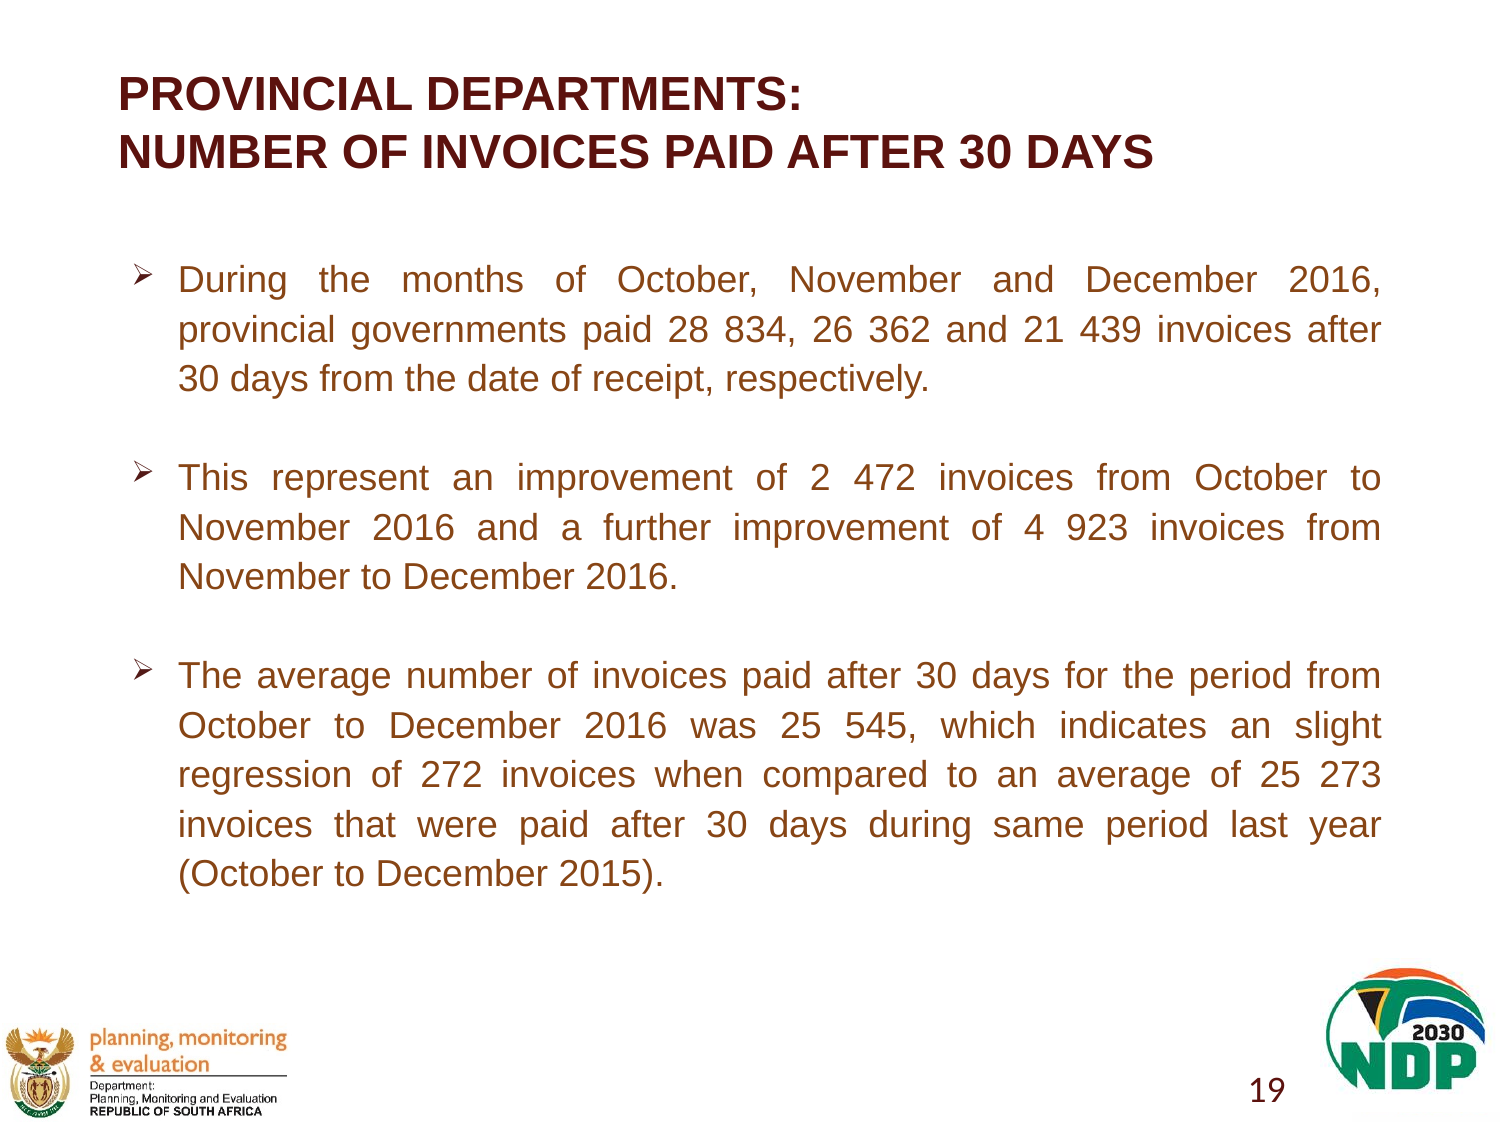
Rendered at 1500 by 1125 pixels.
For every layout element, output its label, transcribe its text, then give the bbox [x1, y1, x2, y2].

picture [1320, 958, 1500, 1122]
picture [2, 1023, 292, 1122]
list During the months of October, November and December 2016, provincial governments paid 28 834, 26 362 and 21 439 invoices after 30 days from the date of receipt, respectively. This represent an improvement of 2 472 invoices from October to November 2016 and a further improvement of 4 923 invoices from November to December 2016. The average number of invoices paid after 30 days for the period from October to December 2016 was 25 545, which indicates an slight regression of 272 invoices when compared to an average of 25 273 invoices that were paid after 30 days during same period last year (October to December 2015). [103, 243, 1397, 901]
title PROVINCIAL DEPARTMENTS: NUMBER OF INVOICES PAID AFTER 30 DAYS [103, 54, 1397, 243]
slide_number 19 [1210, 1054, 1323, 1121]
